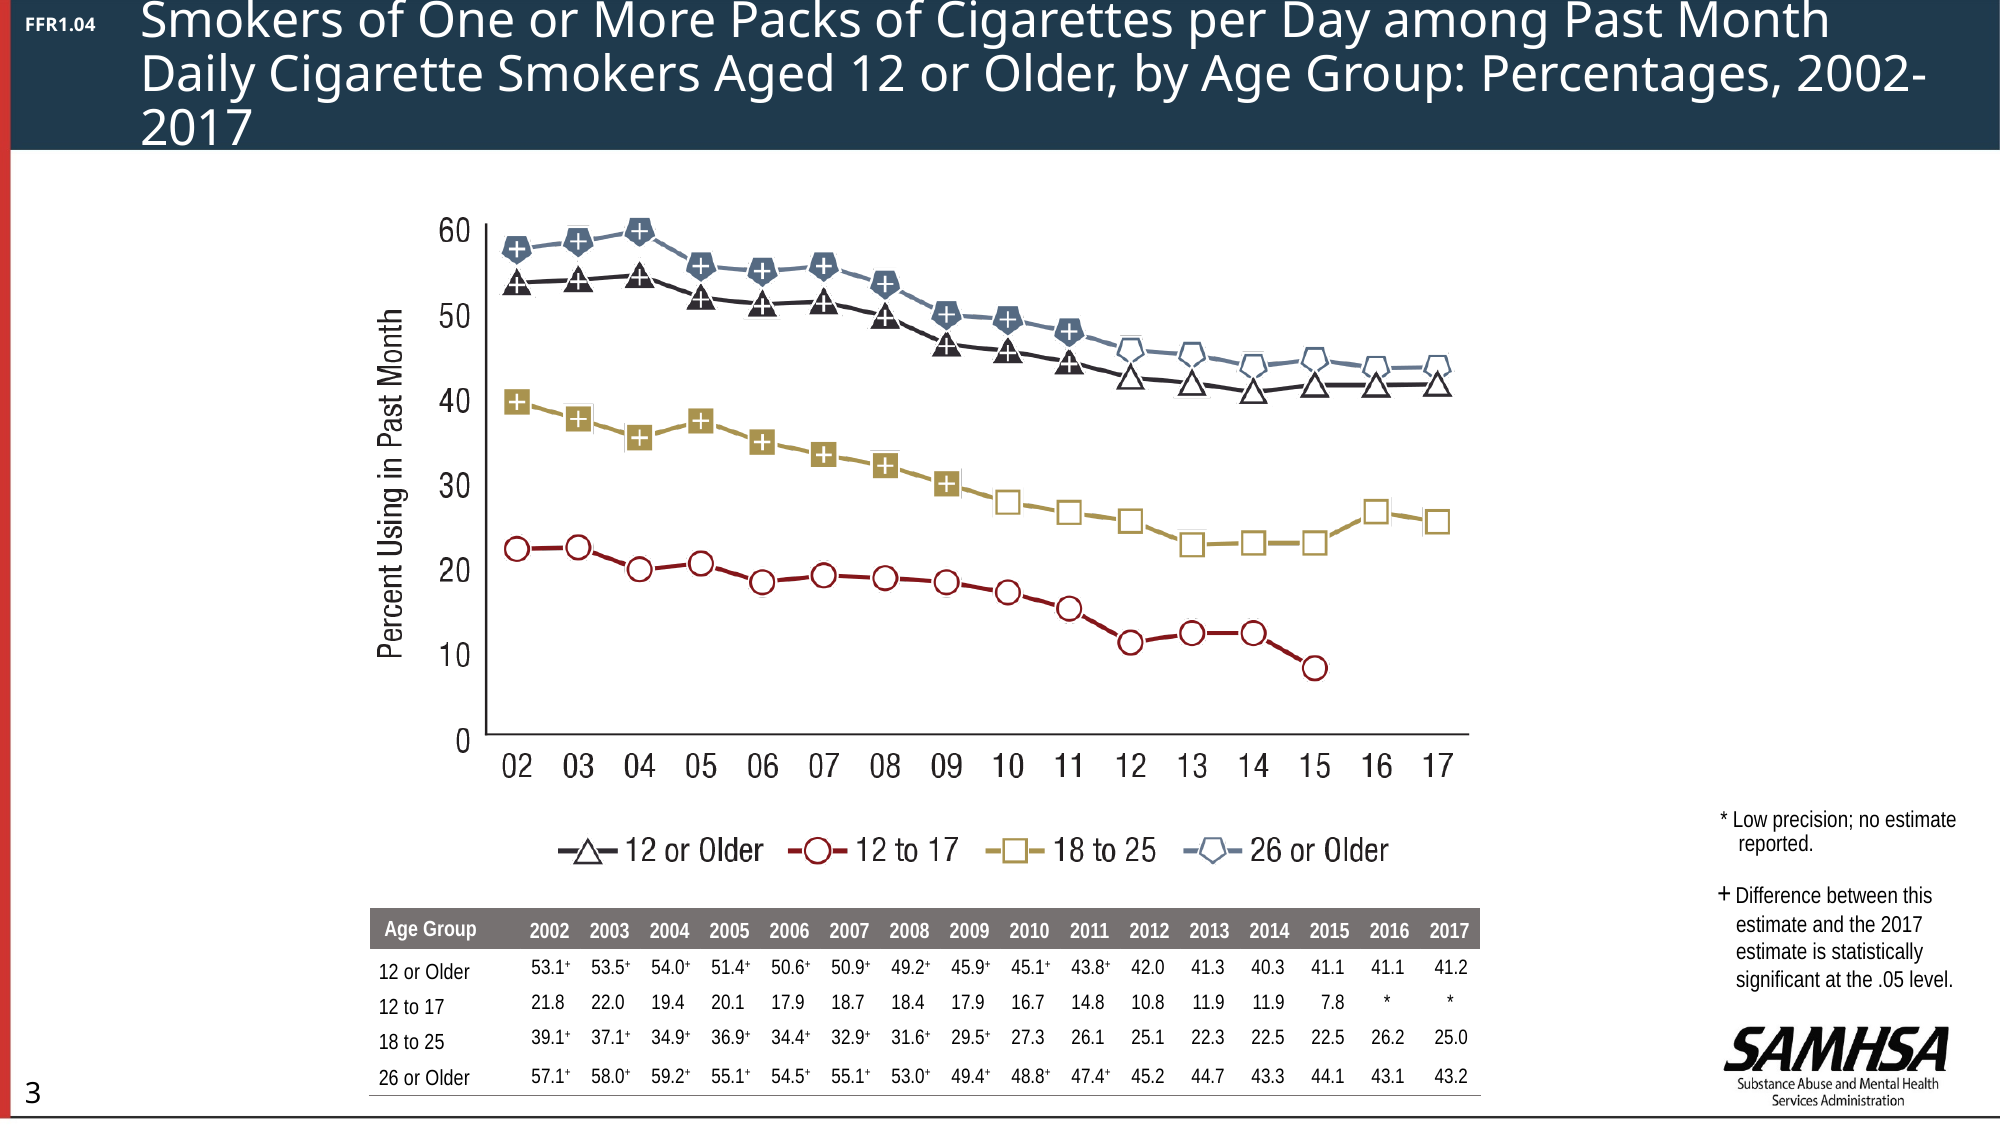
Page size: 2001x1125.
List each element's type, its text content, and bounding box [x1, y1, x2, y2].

table_cell 50.9+ [821, 949, 879, 984]
table_cell 49.4+ [941, 1055, 999, 1095]
table_cell 54.0+ [641, 949, 699, 984]
table_header 2005 [700, 908, 760, 949]
table_cell 36.9+ [701, 1020, 759, 1053]
table_cell * [1421, 984, 1479, 1018]
table_cell 34.9+ [641, 1020, 699, 1053]
table_cell 26.2 [1361, 1020, 1419, 1053]
table_cell 34.4+ [761, 1020, 819, 1053]
table_cell 26 or Older [371, 1055, 519, 1095]
table_header 2014 [1240, 908, 1300, 949]
table_cell 43.1 [1361, 1055, 1419, 1095]
table_cell 50.6+ [761, 949, 819, 984]
table_cell 20.1 [701, 984, 759, 1018]
table_cell 31.6+ [881, 1020, 939, 1053]
table_header 2007 [820, 908, 880, 949]
list * Low precision; no estimate reported. [1705, 652, 1975, 865]
table_cell 45.9+ [941, 949, 999, 984]
table_cell 16.7 [1001, 984, 1059, 1018]
table_cell 49.2+ [881, 949, 939, 984]
table_cell 32.9+ [821, 1020, 879, 1053]
table_cell 7.8 [1301, 984, 1359, 1018]
table_cell 42.0 [1121, 949, 1179, 984]
table_cell 45.2 [1121, 1055, 1179, 1095]
table_cell 19.4 [641, 984, 699, 1018]
table_cell 41.1 [1361, 949, 1419, 984]
table_cell 18.4 [881, 984, 939, 1018]
table_cell 41.1 [1301, 949, 1359, 984]
table_cell 43.3 [1241, 1055, 1299, 1095]
title Smokers of One or More Packs of Cigarettes per Day among Past Month Daily Cigarette Smokers Aged 12 or Older, by Age Group: Percentages, 2002-2017 [125, 0, 1975, 150]
table_cell 53.0+ [881, 1055, 939, 1095]
table_cell 14.8 [1061, 984, 1119, 1018]
table_cell * [1361, 984, 1419, 1018]
table_cell 18.7 [821, 984, 879, 1018]
table_cell 22.0 [581, 984, 639, 1018]
table_cell 10.8 [1121, 984, 1179, 1018]
table_cell 12 or Older [371, 949, 519, 984]
table_cell 22.5 [1241, 1020, 1299, 1053]
table_cell 37.1+ [581, 1020, 639, 1053]
table_cell 40.3 [1241, 949, 1299, 984]
table_header 2013 [1180, 908, 1240, 949]
table_cell 21.8 [521, 984, 579, 1018]
table_cell 55.1+ [701, 1055, 759, 1095]
table_cell 27.3 [1001, 1020, 1059, 1053]
table_header 2006 [760, 908, 820, 949]
table_header 2009 [940, 908, 1000, 949]
table_cell 25.1 [1121, 1020, 1179, 1053]
table_cell 22.5 [1301, 1020, 1359, 1053]
table_cell 17.9 [761, 984, 819, 1018]
picture [0, 0, 2000, 1125]
table_header 2008 [880, 908, 940, 949]
table_cell 59.2+ [641, 1055, 699, 1095]
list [370, 210, 1480, 870]
table_cell 51.4+ [701, 949, 759, 984]
table_header 2016 [1360, 908, 1420, 949]
table_cell 39.1+ [521, 1020, 579, 1053]
table_header 2004 [640, 908, 700, 949]
table_cell 29.5+ [941, 1020, 999, 1053]
table_cell 43.8+ [1061, 949, 1119, 984]
table_cell 55.1+ [821, 1055, 879, 1095]
table_cell 26.1 [1061, 1020, 1119, 1053]
table_cell 18 to 25 [371, 1020, 519, 1053]
table_cell 54.5+ [761, 1055, 819, 1095]
table_cell 44.7 [1181, 1055, 1239, 1095]
table_cell 57.1+ [521, 1055, 579, 1095]
table_header 2015 [1300, 908, 1360, 949]
table_cell 11.9 [1181, 984, 1239, 1018]
table_cell 11.9 [1241, 984, 1299, 1018]
table_cell 45.1+ [1001, 949, 1059, 984]
table_cell 53.5+ [581, 949, 639, 984]
table_cell 58.0+ [581, 1055, 639, 1095]
table_header 2011 [1060, 908, 1120, 949]
table_cell 41.2 [1421, 949, 1479, 984]
table_cell 22.3 [1181, 1020, 1239, 1053]
table_header 2017 [1420, 908, 1480, 949]
table_header 2003 [580, 908, 640, 949]
table_cell 12 to 17 [371, 984, 519, 1018]
table_header 2002 [520, 908, 580, 949]
table_header Age Group [370, 908, 520, 949]
table_cell 41.3 [1181, 949, 1239, 984]
table_cell 17.9 [941, 984, 999, 1018]
table_cell 48.8+ [1001, 1055, 1059, 1095]
table_header 2012 [1120, 908, 1180, 949]
table_cell 43.2 [1421, 1055, 1479, 1095]
list FFR1.04 [10, 11, 148, 43]
table_header 2010 [1000, 908, 1060, 949]
table_cell 44.1 [1301, 1055, 1359, 1095]
table_cell 53.1+ [521, 949, 579, 984]
table_cell 25.0 [1421, 1020, 1479, 1053]
table_cell 47.4+ [1061, 1055, 1119, 1095]
